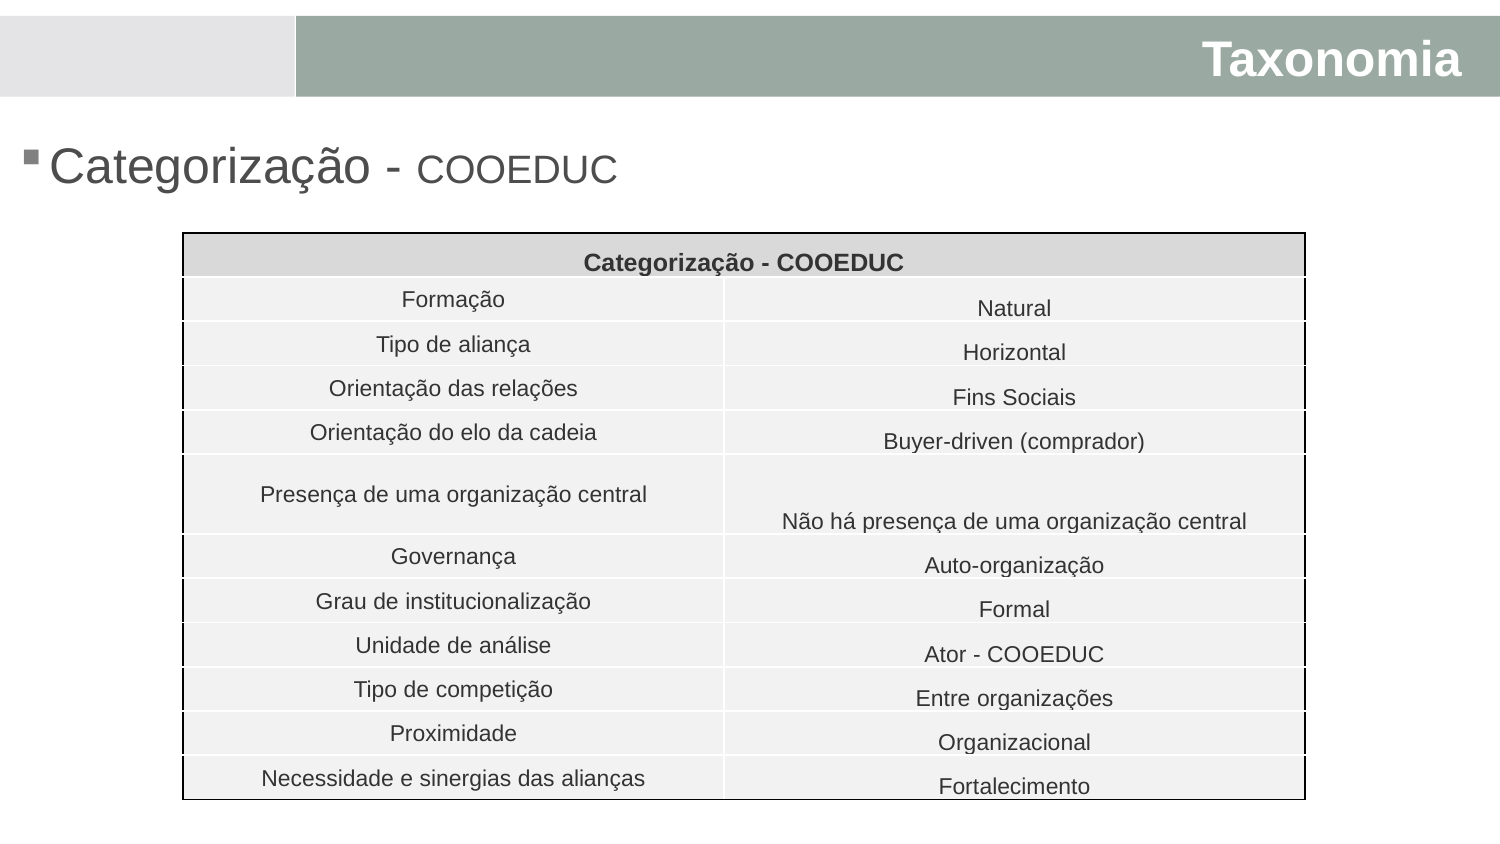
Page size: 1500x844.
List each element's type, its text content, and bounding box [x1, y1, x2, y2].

table_cell Tipo de aliança [184, 322, 723, 365]
table_cell Tipo de competição [184, 668, 723, 710]
table_cell Grau de institucionalização [184, 579, 723, 622]
table_cell Fortalecimento [725, 756, 1304, 799]
text_box [0, 15, 295, 97]
table_cell Ator - COOEDUC [725, 623, 1304, 666]
table_cell Auto-organização [725, 535, 1304, 577]
table_cell Natural [725, 278, 1304, 320]
table_cell Orientação do elo da cadeia [184, 411, 723, 453]
table_cell Presença de uma organização central [184, 455, 723, 533]
table_cell Entre organizações [725, 668, 1304, 710]
text_box Taxonomia [201, 44, 1477, 101]
table_cell Não há presença de uma organização central [725, 455, 1304, 533]
table_cell Orientação das relações [184, 366, 723, 409]
text_box [296, 15, 1500, 97]
table_cell Formal [725, 579, 1304, 622]
table_cell Necessidade e sinergias das alianças [184, 756, 723, 799]
table_cell Proximidade [184, 712, 723, 754]
table_cell Organizacional [725, 712, 1304, 754]
table_cell Fins Sociais [725, 366, 1304, 409]
table_cell Formação [184, 278, 723, 320]
text_box Categorização - COOEDUC [5, 126, 1447, 202]
table_cell Horizontal [725, 322, 1304, 365]
table_cell Governança [184, 535, 723, 577]
table_cell Buyer-driven (comprador) [725, 411, 1304, 453]
table_cell Unidade de análise [184, 623, 723, 666]
table_header Categorização - COOEDUC [184, 234, 1304, 276]
